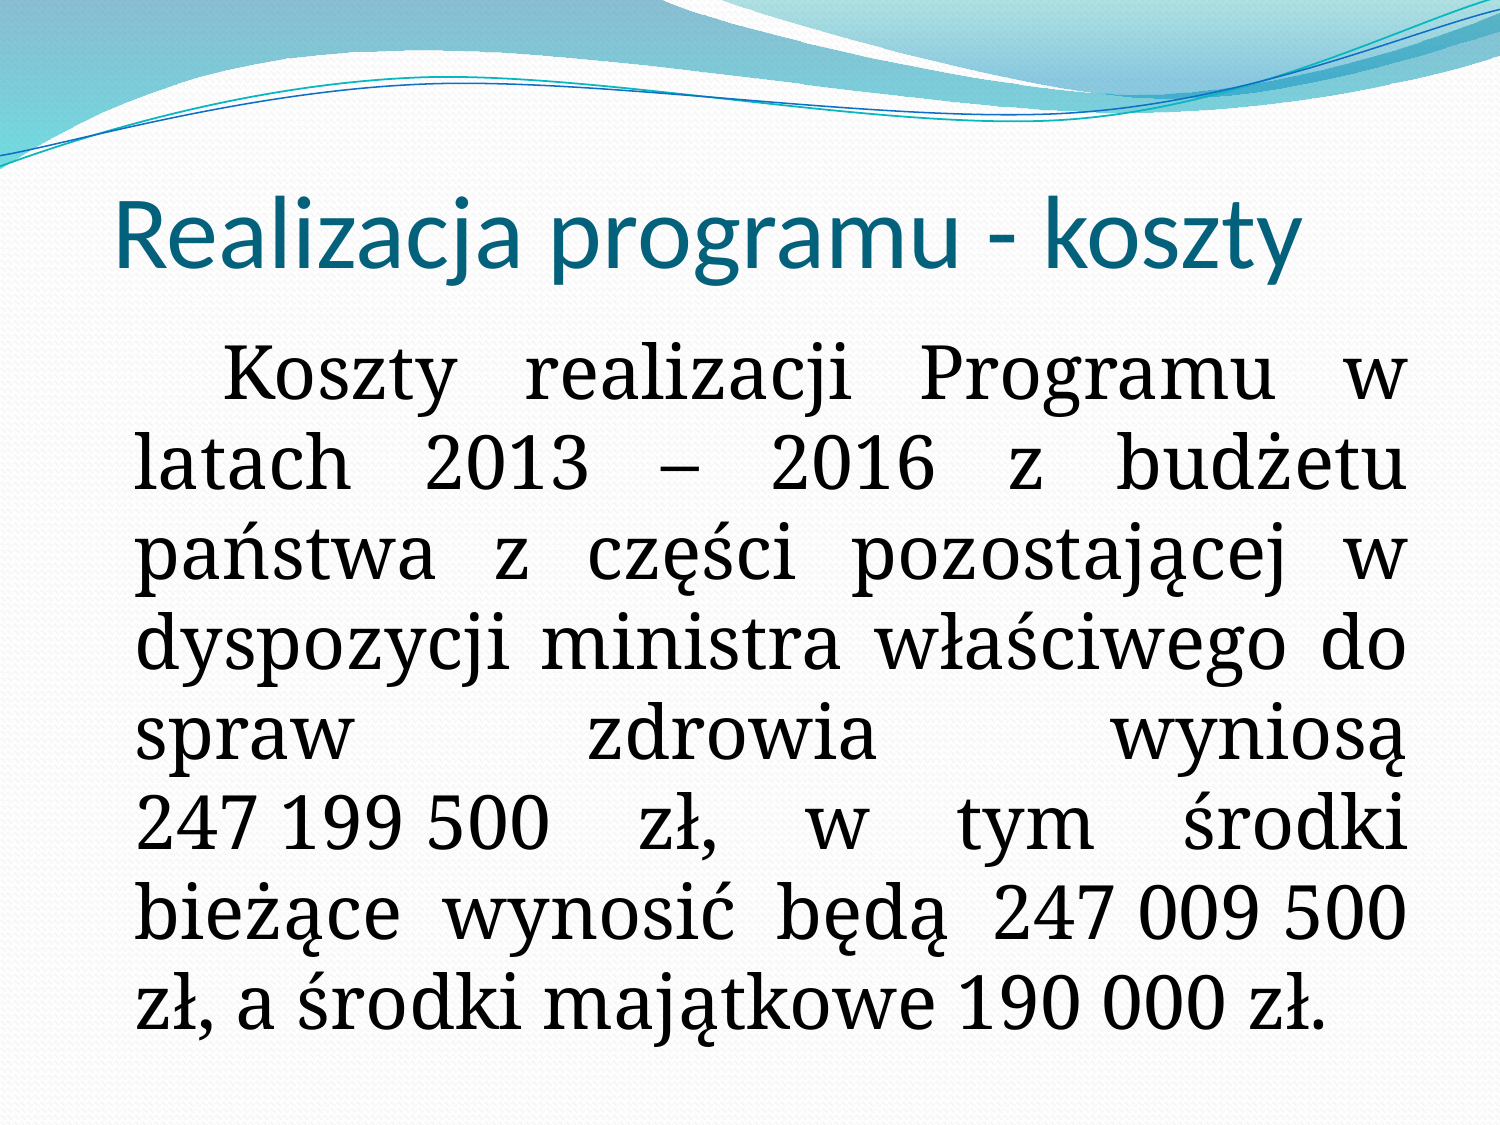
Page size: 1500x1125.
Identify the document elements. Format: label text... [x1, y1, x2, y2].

list Koszty realizacji Programu w latach 2013 – 2016 z budżetu państwa z części pozostającej w dyspozycji ministra właściwego do spraw zdrowia wyniosą 247 199 500 zł, w tym środki bieżące wynosić będą 247 009 500 zł, a środki majątkowe 190 000 zł. [74, 317, 1426, 1038]
title Realizacja programu - koszty [111, 101, 1463, 290]
